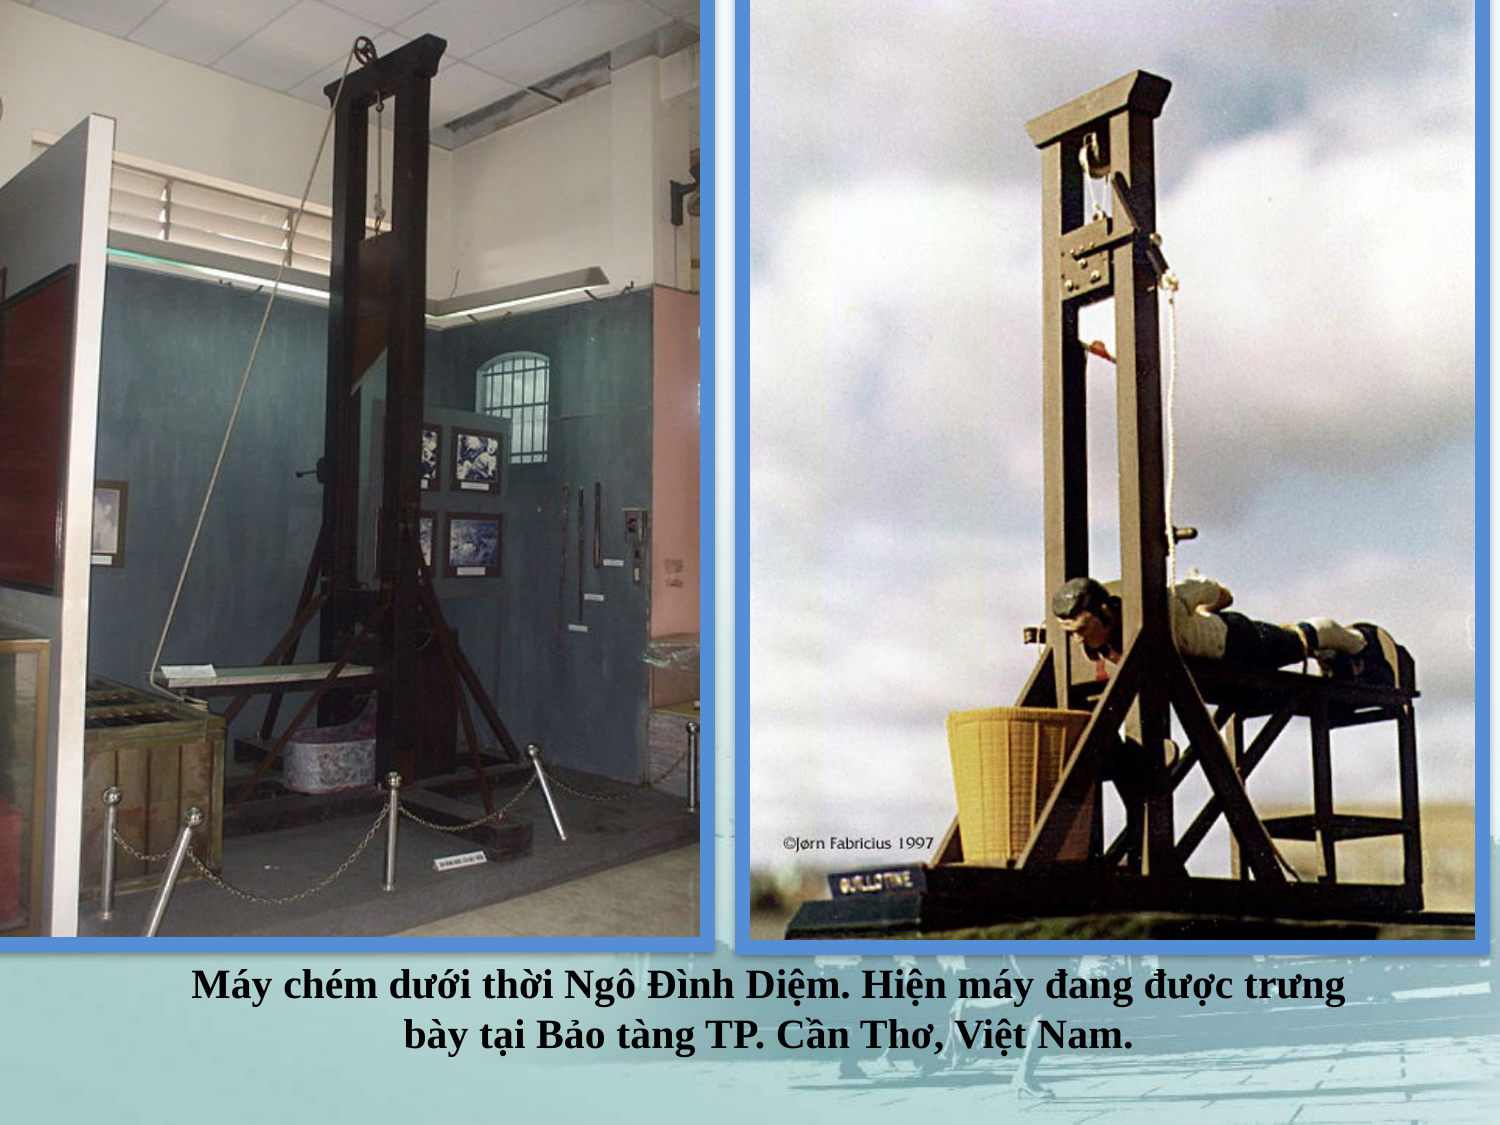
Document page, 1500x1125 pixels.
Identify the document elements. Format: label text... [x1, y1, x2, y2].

text_box Máy chém dưới thời Ngô Đình Diệm. Hiện máy đang được trưng bày tại Bảo tàng TP. Cần Thơ, Việt Nam. [150, 949, 1388, 1065]
picture [749, 0, 1476, 941]
picture [0, 0, 1500, 1125]
picture [715, 0, 735, 949]
picture [0, 0, 701, 938]
